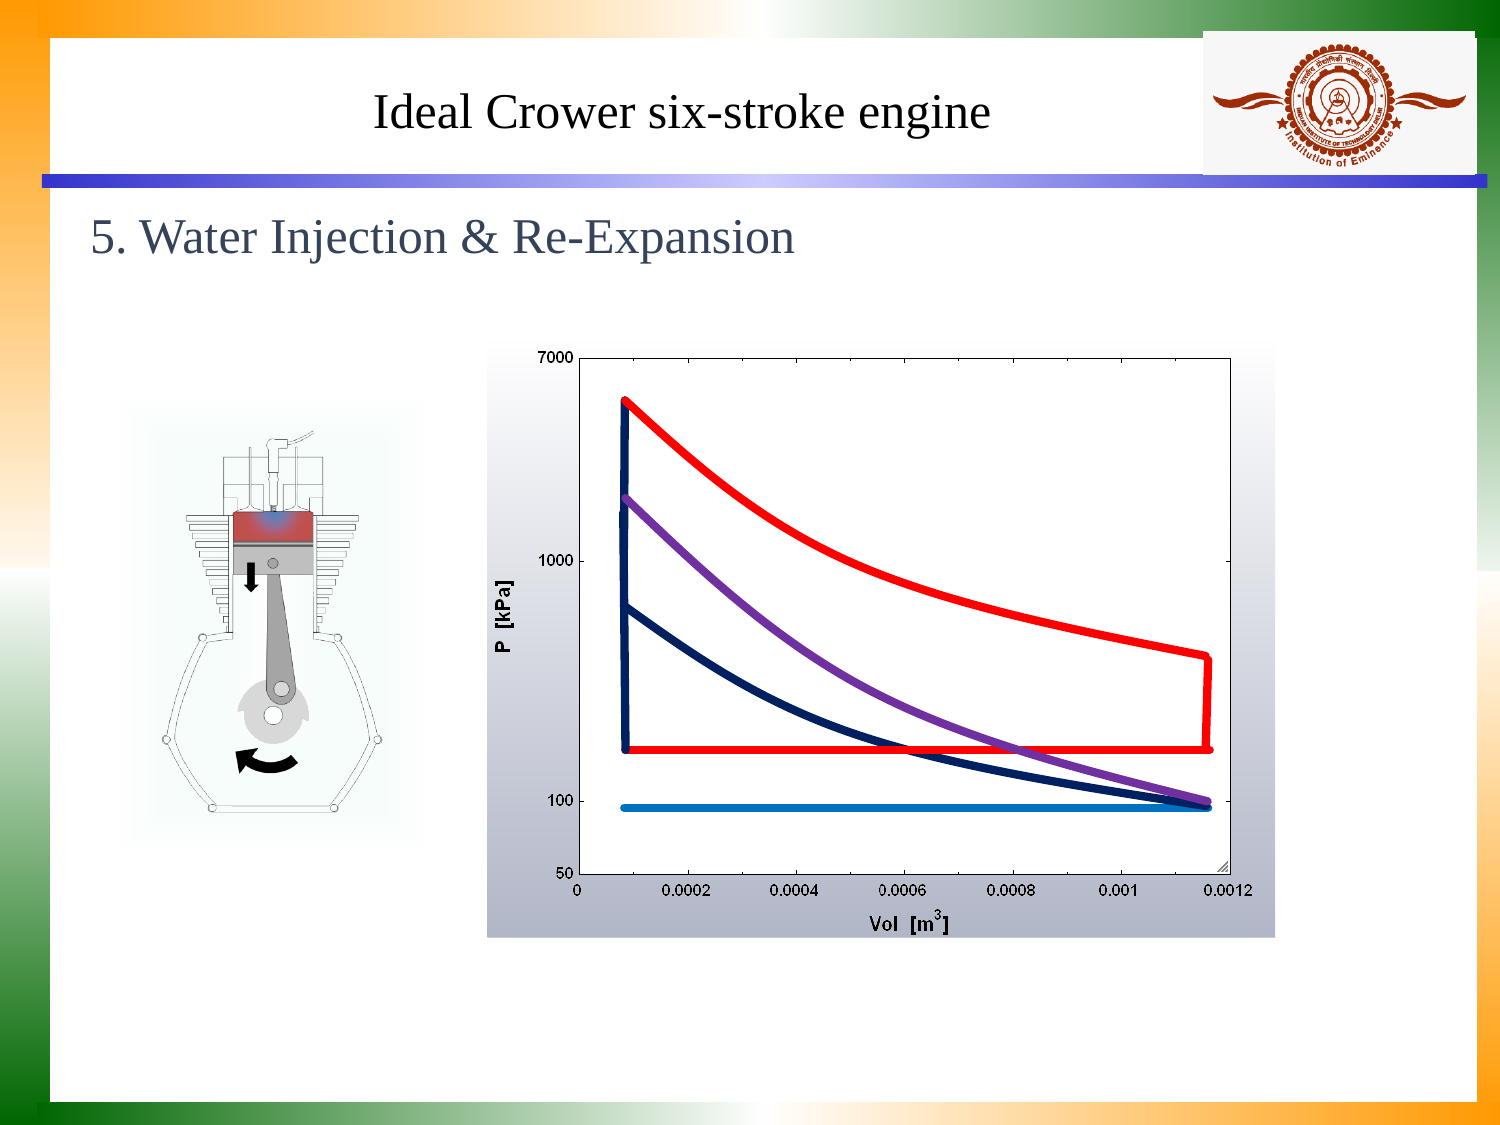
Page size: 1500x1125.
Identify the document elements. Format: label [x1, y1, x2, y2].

text_box [0, 0, 1500, 1125]
